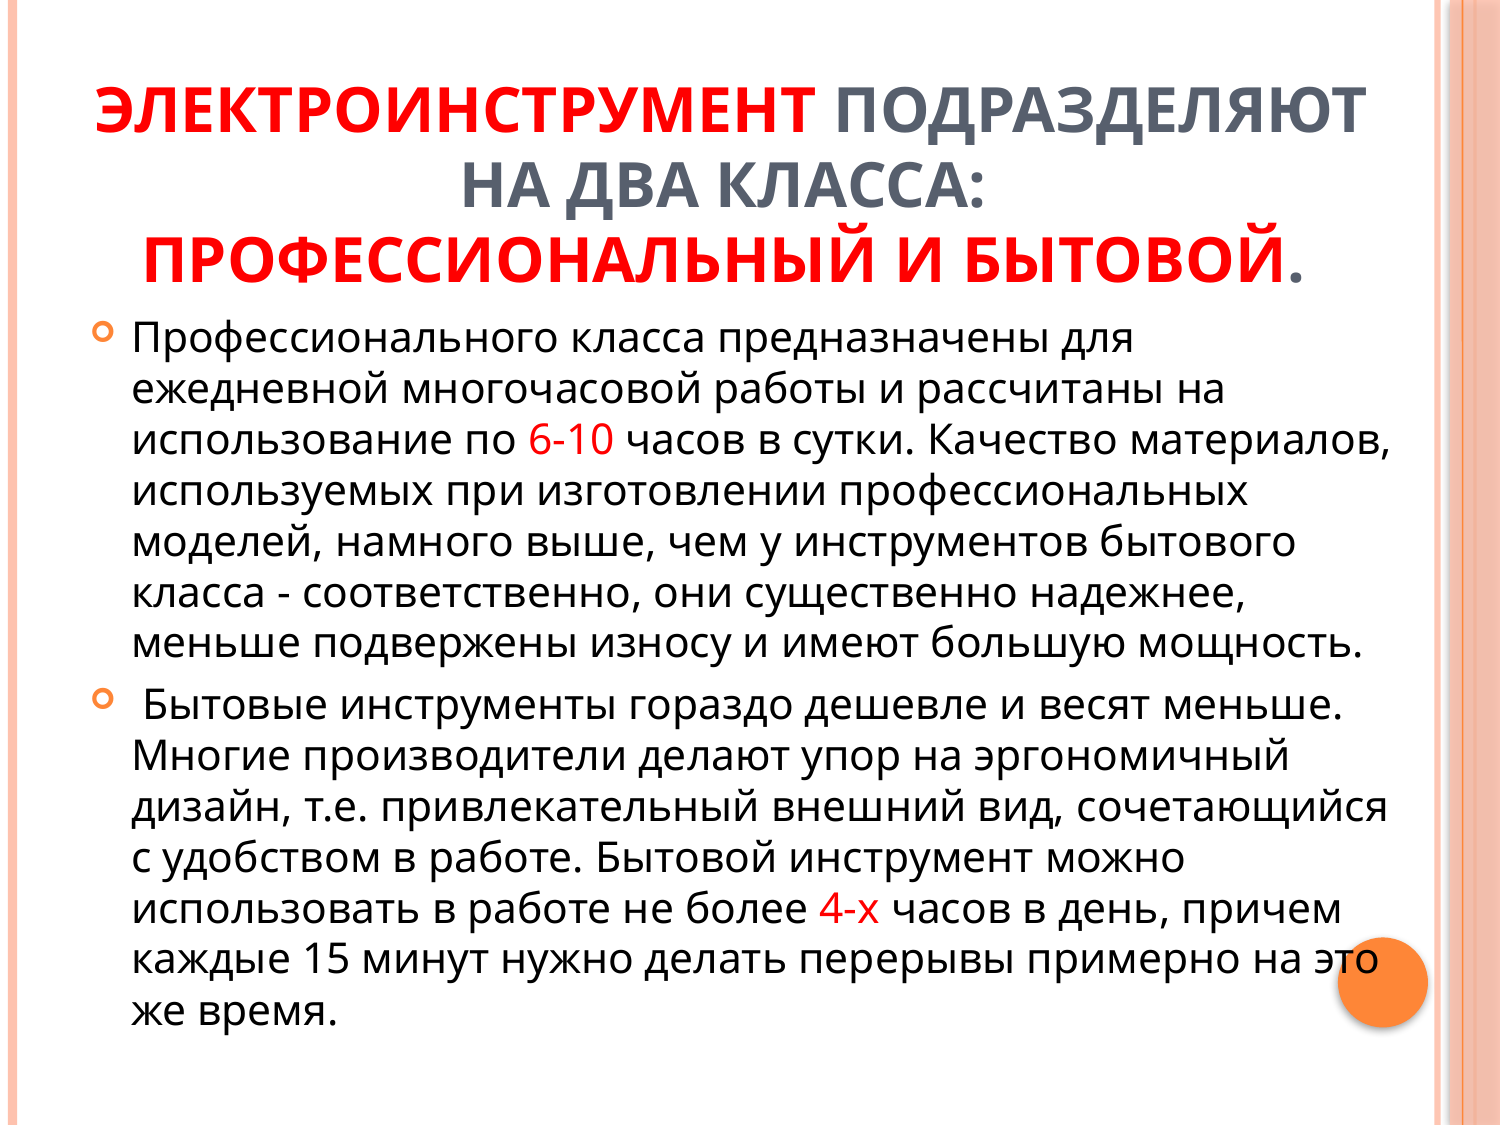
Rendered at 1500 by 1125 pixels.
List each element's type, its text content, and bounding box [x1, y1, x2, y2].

list Профессионального класса предназначены для ежедневной многочасовой работы и рассчитаны на использование по 6-10 часов в сутки. Качество материалов, используемых при изготовлении профессиональных моделей, намного выше, чем у инструментов бытового класса - соответственно, они существенно надежнее, меньше подвержены износу и имеют большую мощность. Бытовые инструменты гораздо дешевле и весят меньше. Многие производители делают упор на эргономичный дизайн, т.е. привлекательный внешний вид, сочетающийся с удобством в работе. Бытовой инструмент можно использовать в работе не более 4-х часов в день, причем каждые 15 минут нужно делать перерывы примерно на это же время. [75, 302, 1412, 1062]
title электроинструмент подразделяют на два класса: профессиональный и бытовой. [75, 45, 1388, 302]
